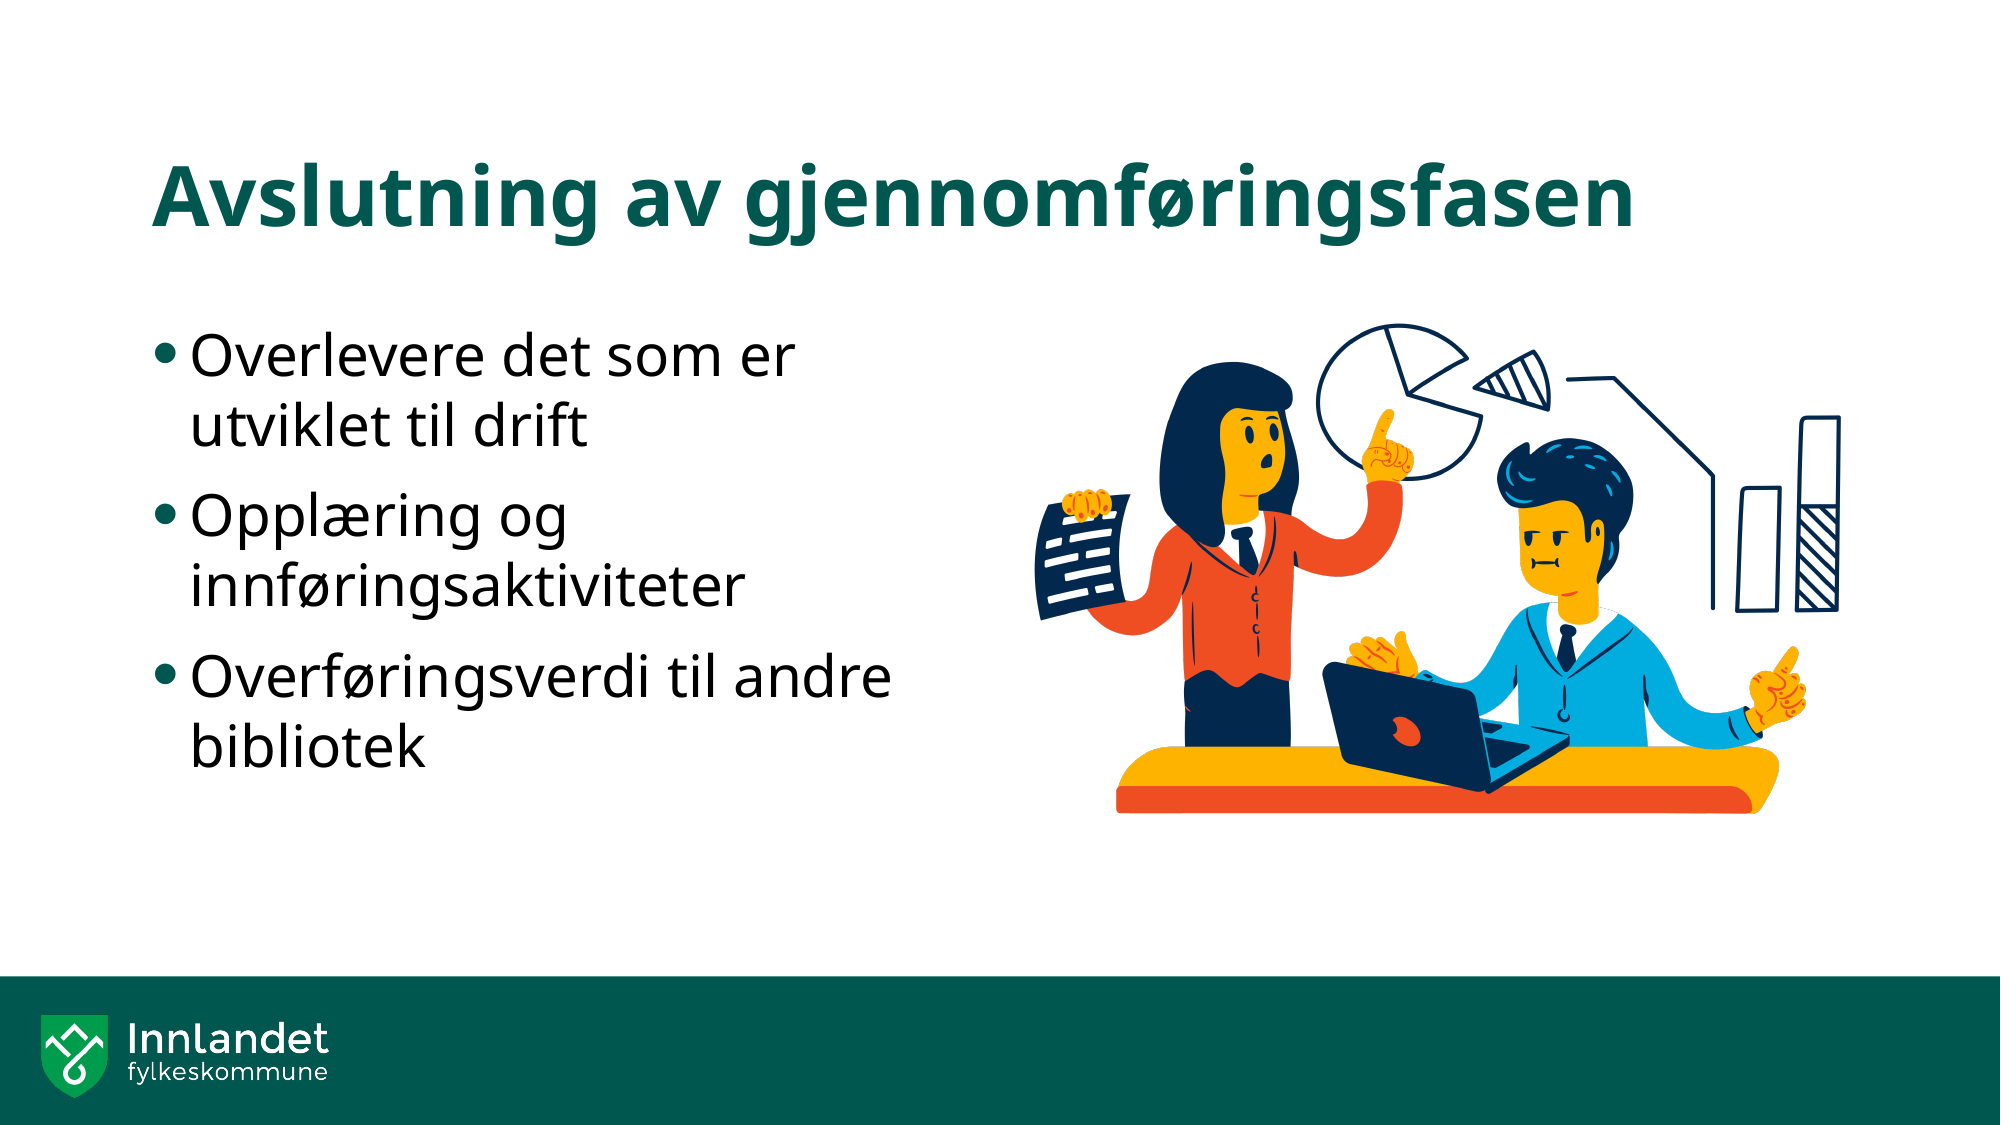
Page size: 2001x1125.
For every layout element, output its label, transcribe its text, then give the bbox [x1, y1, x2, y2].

picture [21, 987, 352, 1122]
list Overlevere det som er utviklet til drift Opplæring og innføringsaktiviteter Overføringsverdi til andre bibliotek [137, 310, 978, 894]
title Avslutning av gjennomføringsfasen [137, 113, 1863, 287]
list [1022, 310, 1863, 894]
